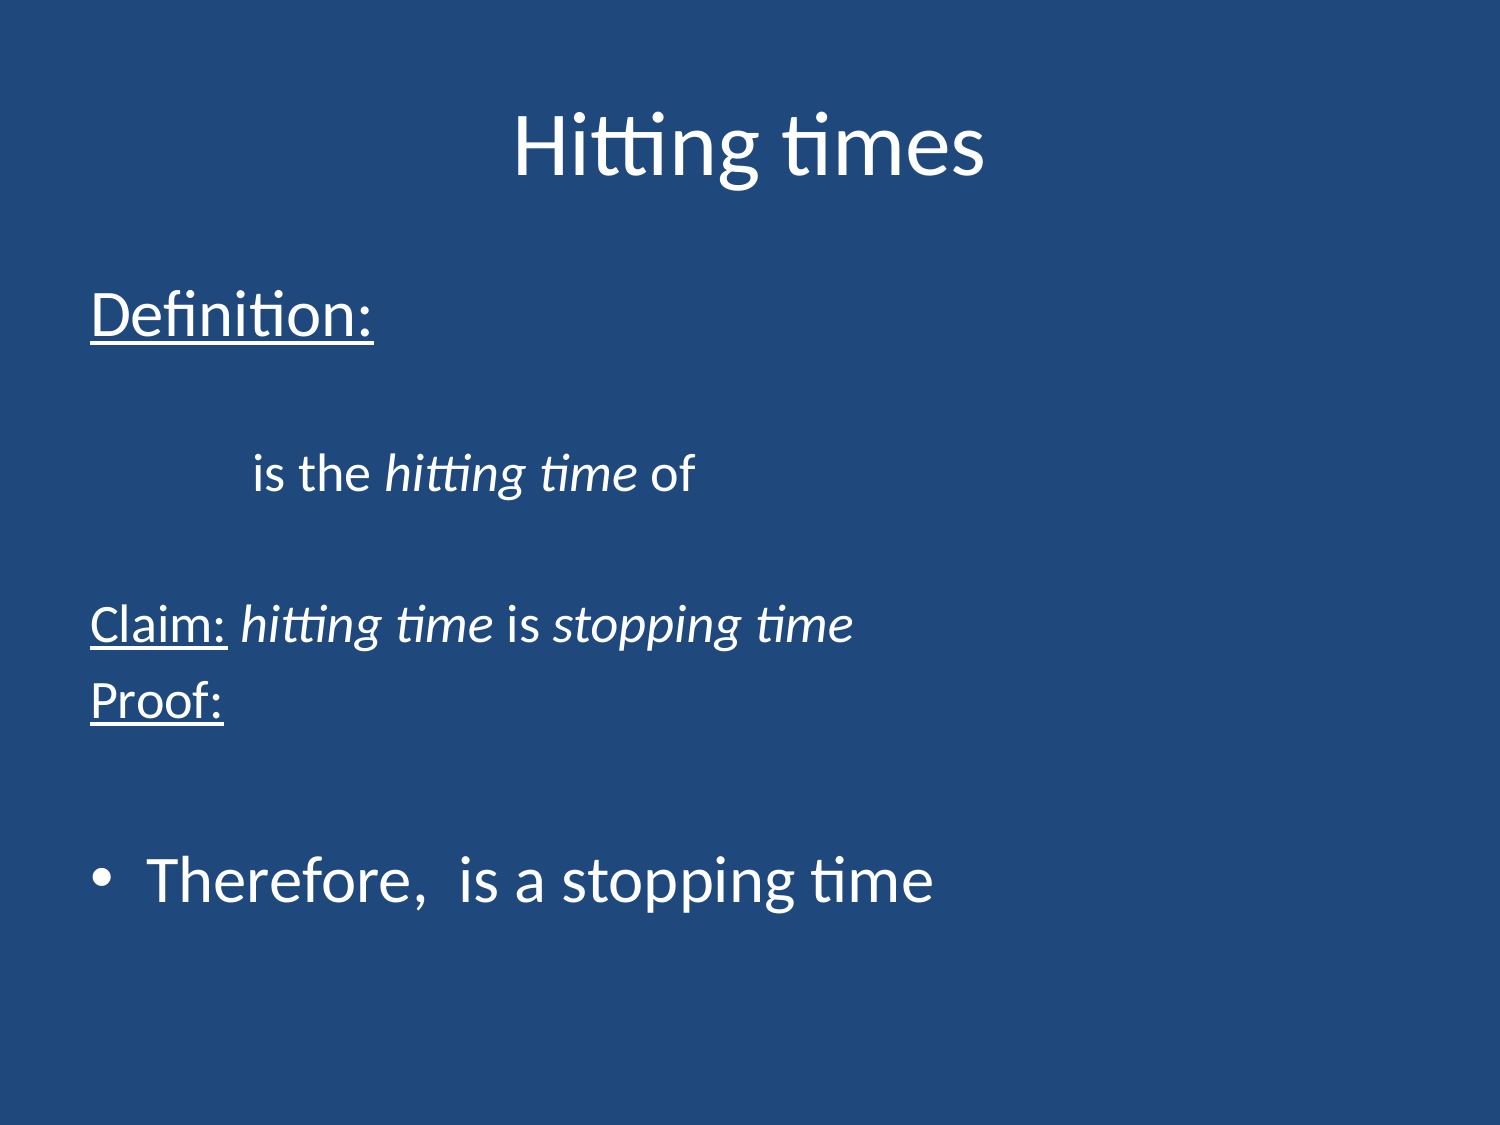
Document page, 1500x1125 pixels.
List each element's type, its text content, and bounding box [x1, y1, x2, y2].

title Hitting times [75, 45, 1425, 233]
